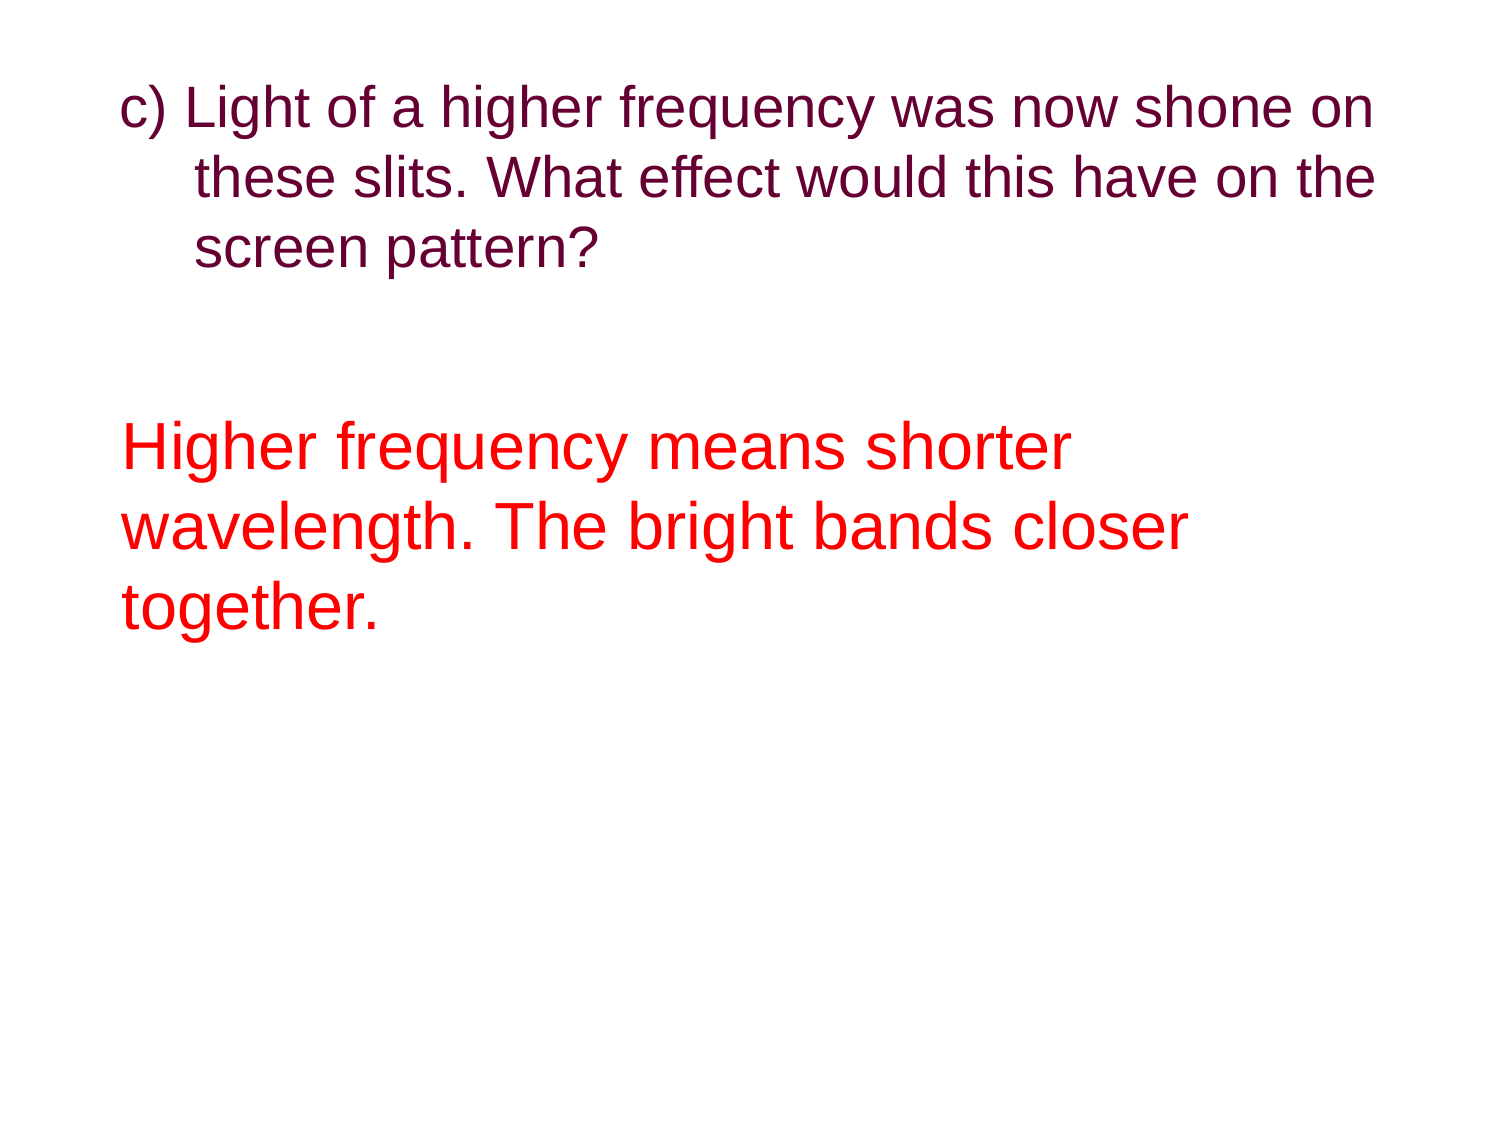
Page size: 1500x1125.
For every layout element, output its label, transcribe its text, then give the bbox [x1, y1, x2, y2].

text_box Higher frequency means shorter wavelength. The bright bands closer together. [107, 395, 1398, 744]
text_box c) Light of a higher frequency was now shone on these slits. What effect would this have on the screen pattern? [104, 62, 1429, 287]
